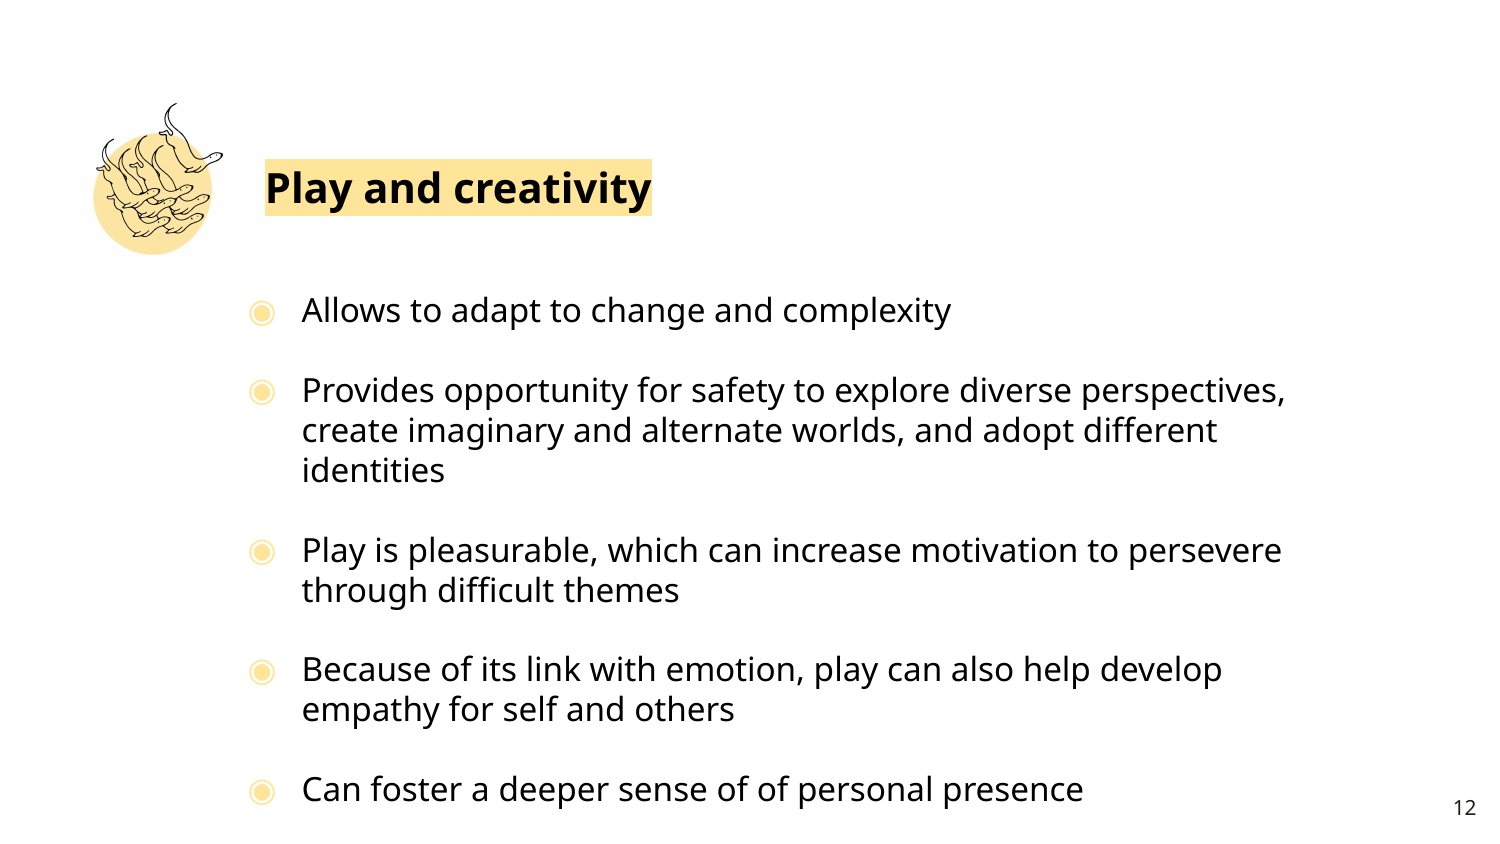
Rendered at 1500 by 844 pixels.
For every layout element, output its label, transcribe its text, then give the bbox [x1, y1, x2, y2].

title Play and creativity [268, 151, 939, 194]
list Allows to adapt to change and complexity Provides opportunity for safety to explore diverse perspectives, create imaginary and alternate worlds, and adopt different identities Play is pleasurable, which can increase motivation to persevere through difficult themes Because of its link with emotion, play can also help develop empathy for self and others Can foster a deeper sense of of personal presence [211, 194, 1329, 705]
slide_number 12 [1401, 779, 1492, 844]
picture [69, 87, 263, 282]
